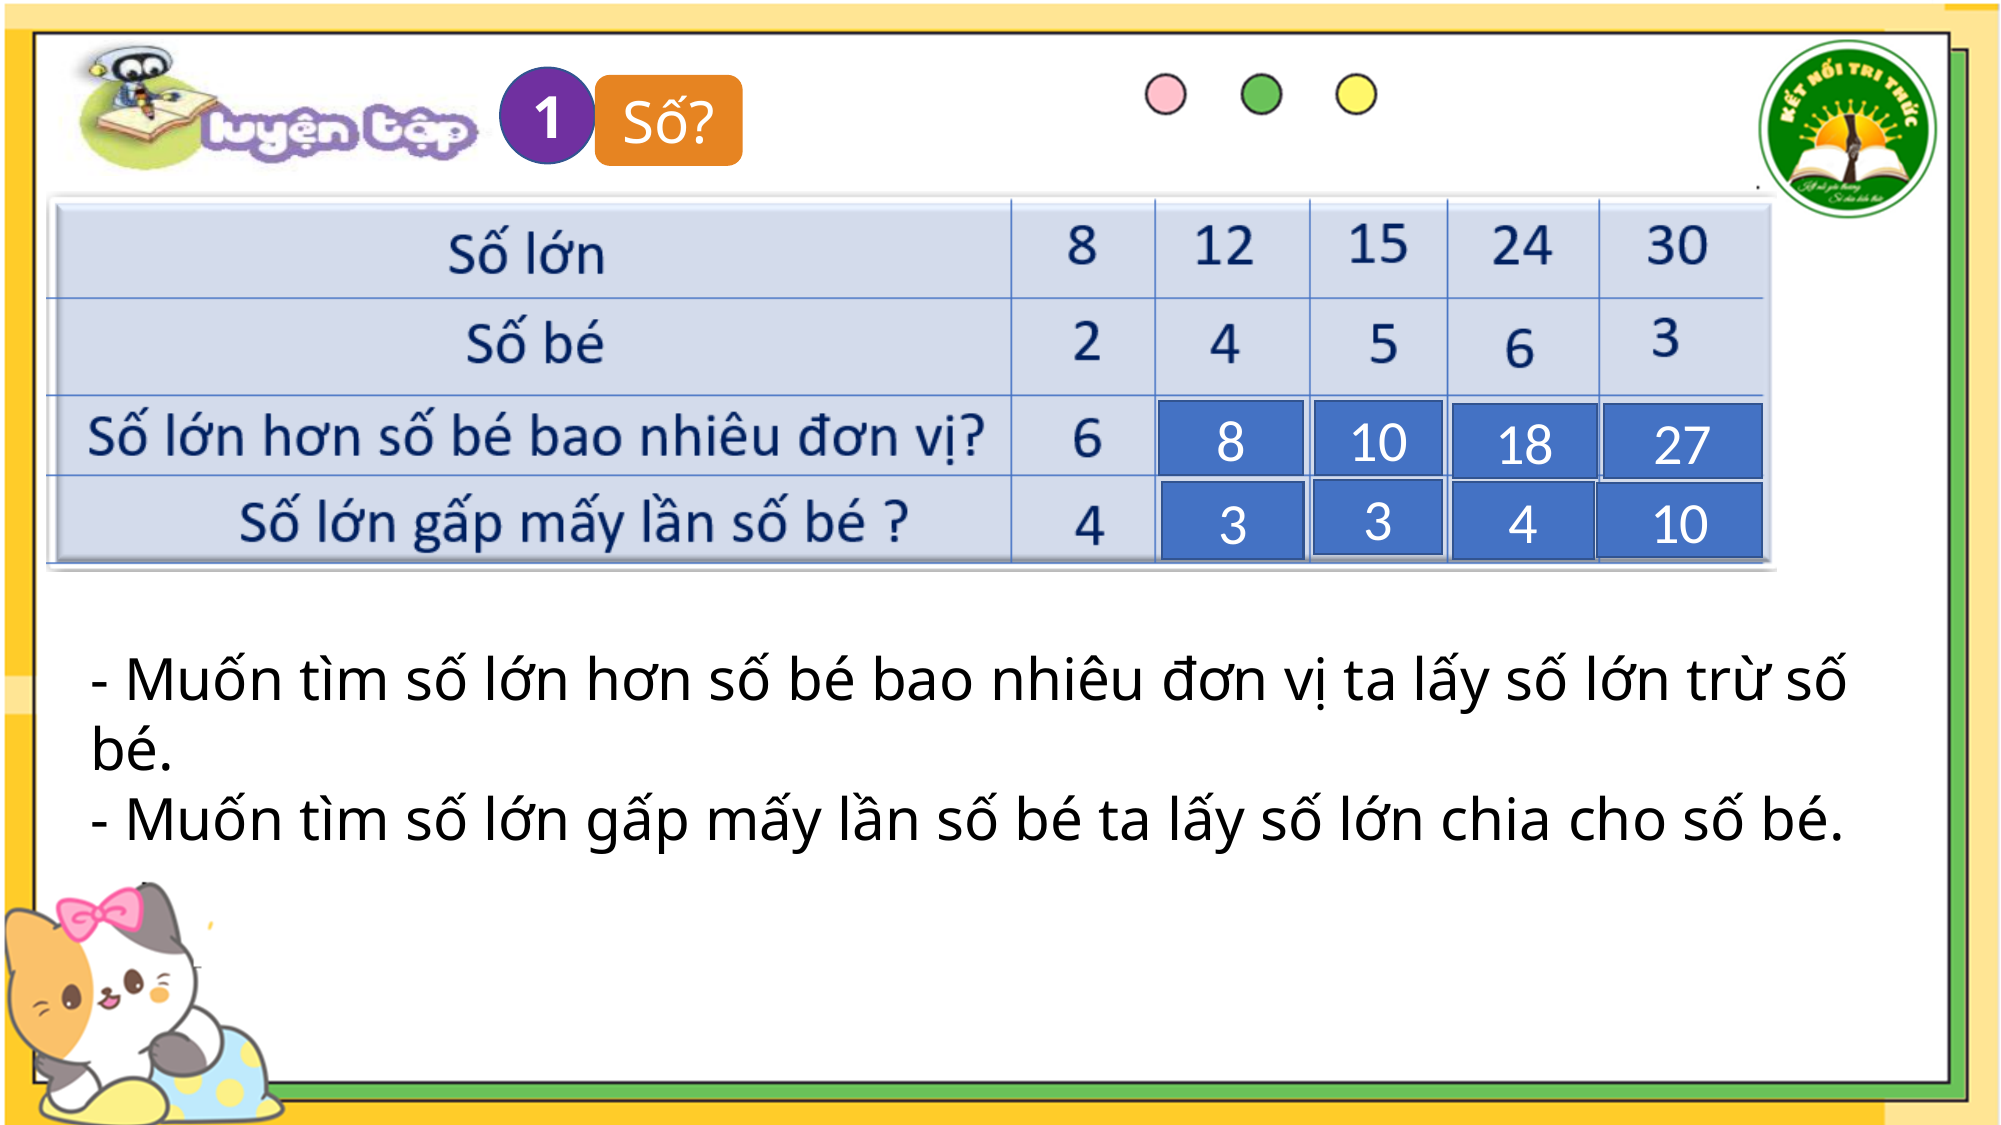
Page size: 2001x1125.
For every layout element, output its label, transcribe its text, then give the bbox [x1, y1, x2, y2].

text_box Số? [593, 73, 744, 167]
text_box 1 [501, 66, 593, 165]
picture [0, 0, 2001, 1125]
text_box - Muốn tìm số lớn hơn số bé bao nhiêu đơn vị ta lấy số lớn trừ số bé. - Muốn tìm số lớn gấp mấy lần số bé ta lấy số lớn chia cho số bé. [75, 634, 1928, 1070]
